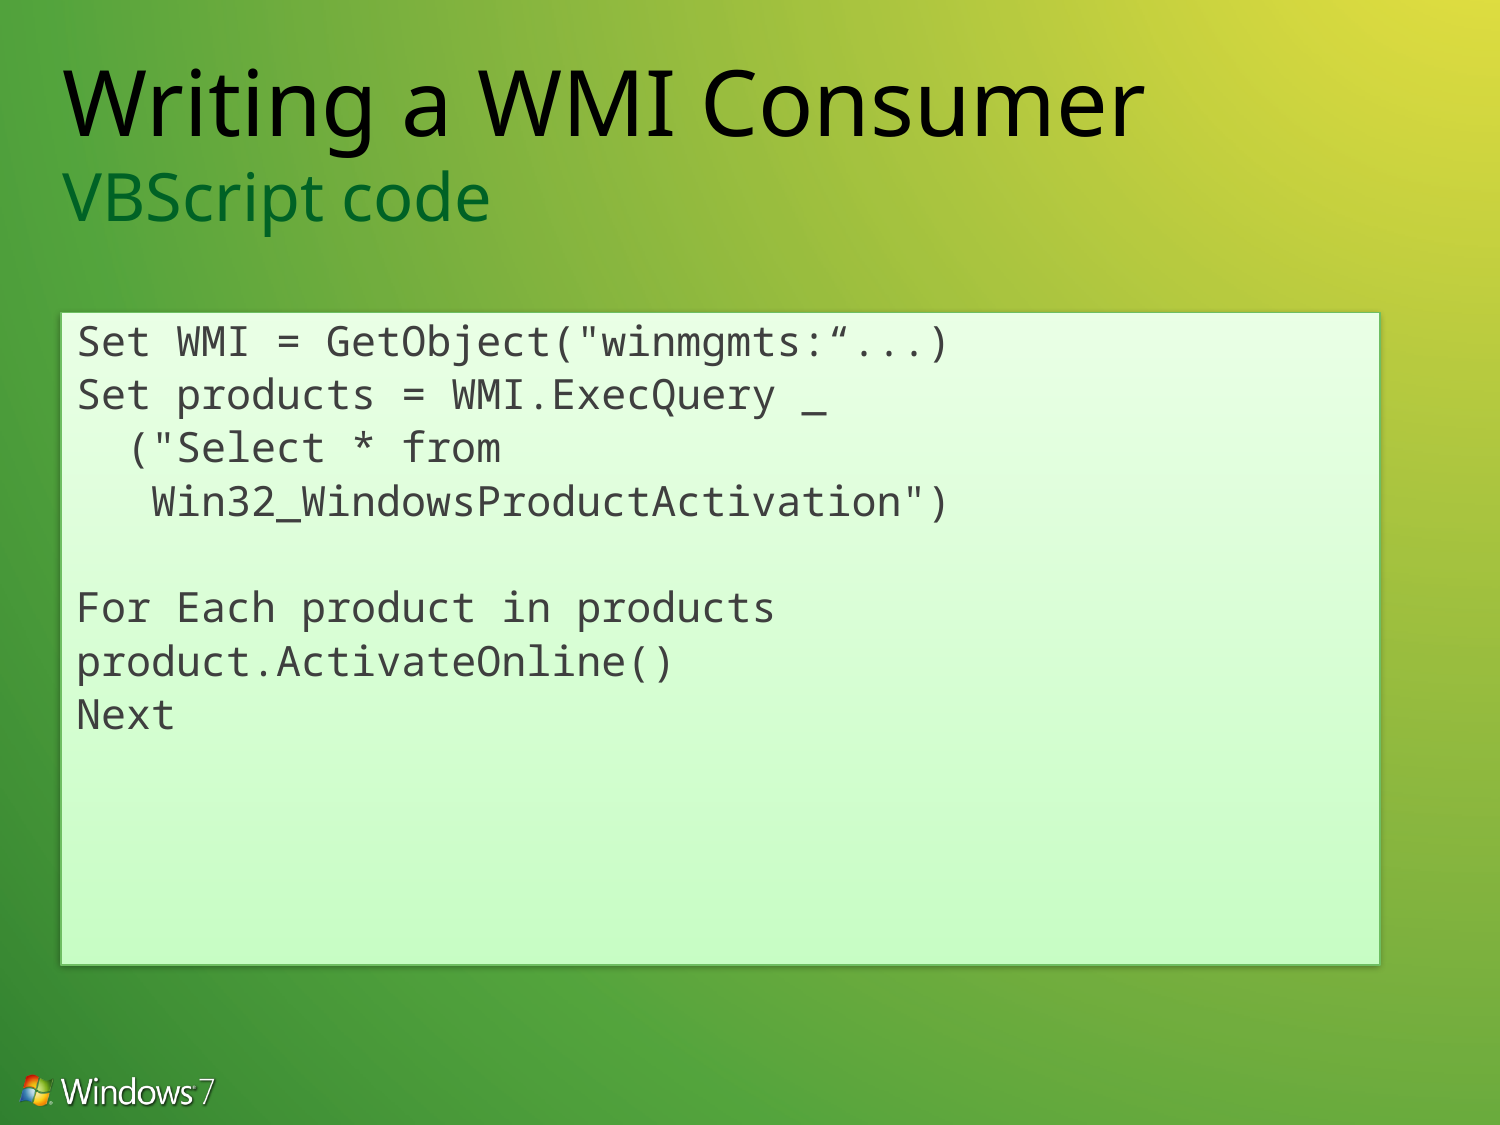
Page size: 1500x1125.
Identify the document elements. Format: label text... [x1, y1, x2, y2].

picture [0, 0, 1500, 1125]
title Writing a WMI Consumer VBScript code [62, 37, 1428, 245]
list Set WMI = GetObject("winmgmts:“...) Set products = WMI.ExecQuery _ ("Select * from Win32_WindowsProductActivation") For Each product in products product.ActivateOnline() Next [60, 312, 1381, 966]
